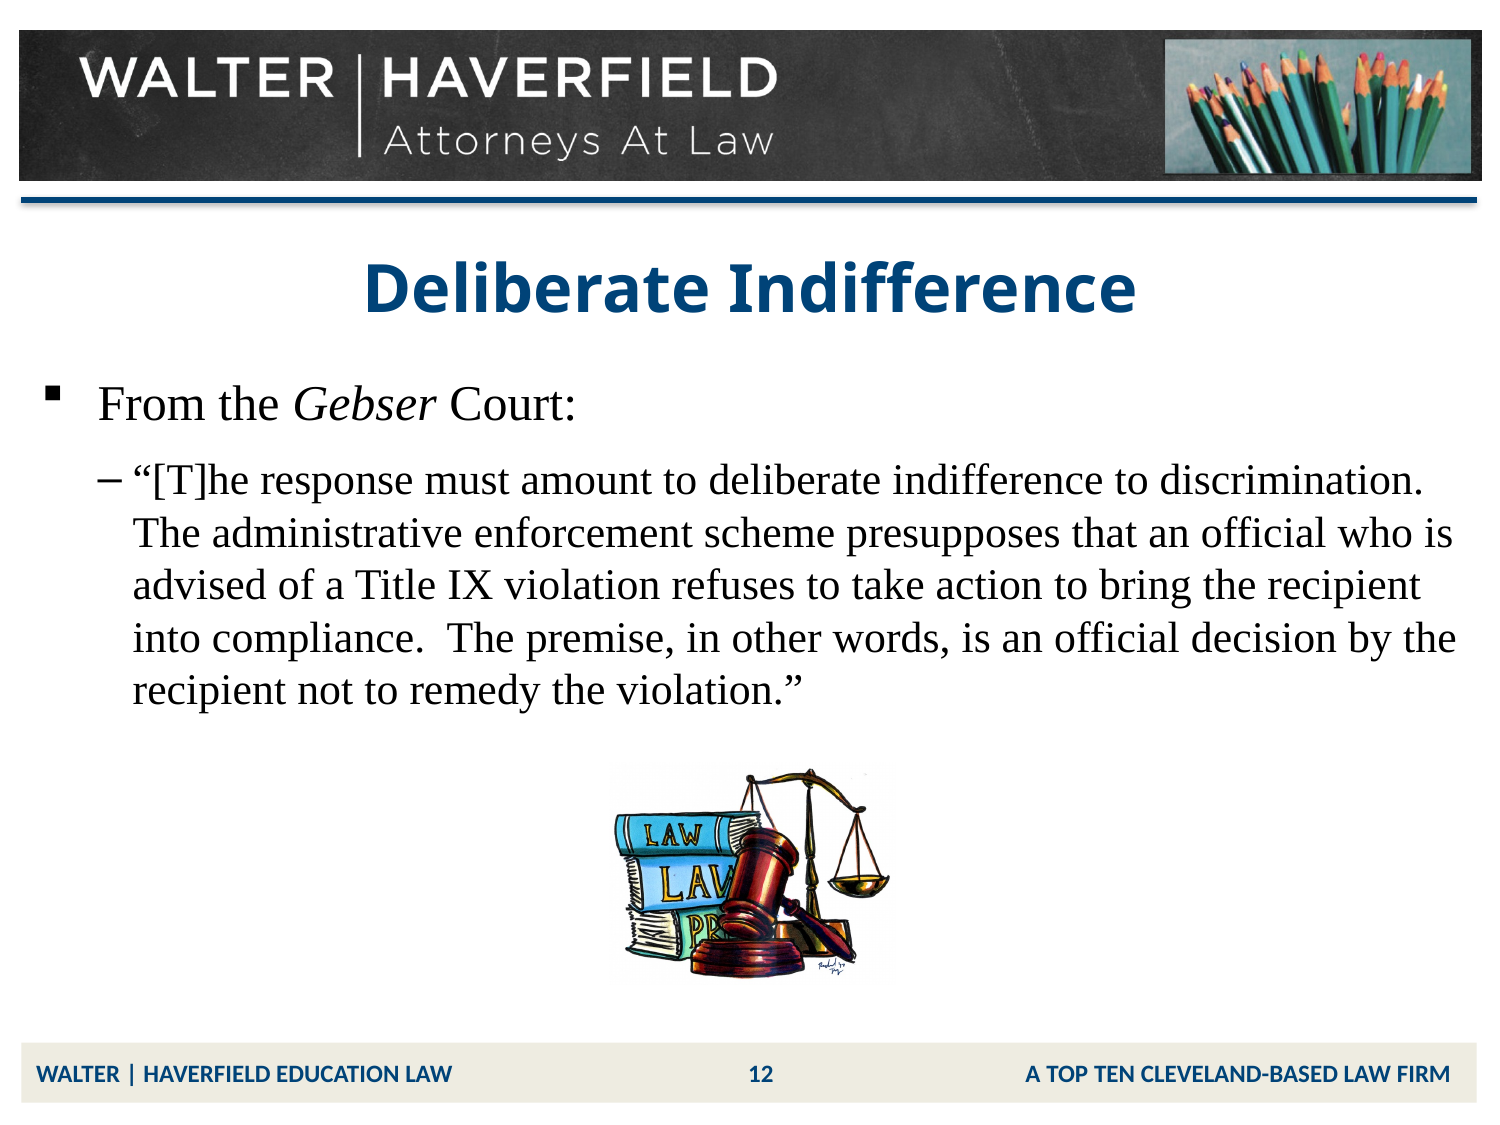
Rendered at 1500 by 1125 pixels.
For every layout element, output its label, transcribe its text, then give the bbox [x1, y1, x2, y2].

picture [19, 30, 1482, 181]
title Deliberate Indifference [23, 209, 1477, 363]
picture [609, 762, 896, 985]
list From the Gebser Court: “[T]he response must amount to deliberate indifference to discrimination. The administrative enforcement scheme presupposes that an official who is advised of a Title IX violation refuses to take action to bring the recipient into compliance. The premise, in other words, is an official decision by the recipient not to remedy the violation.” [26, 362, 1480, 1038]
